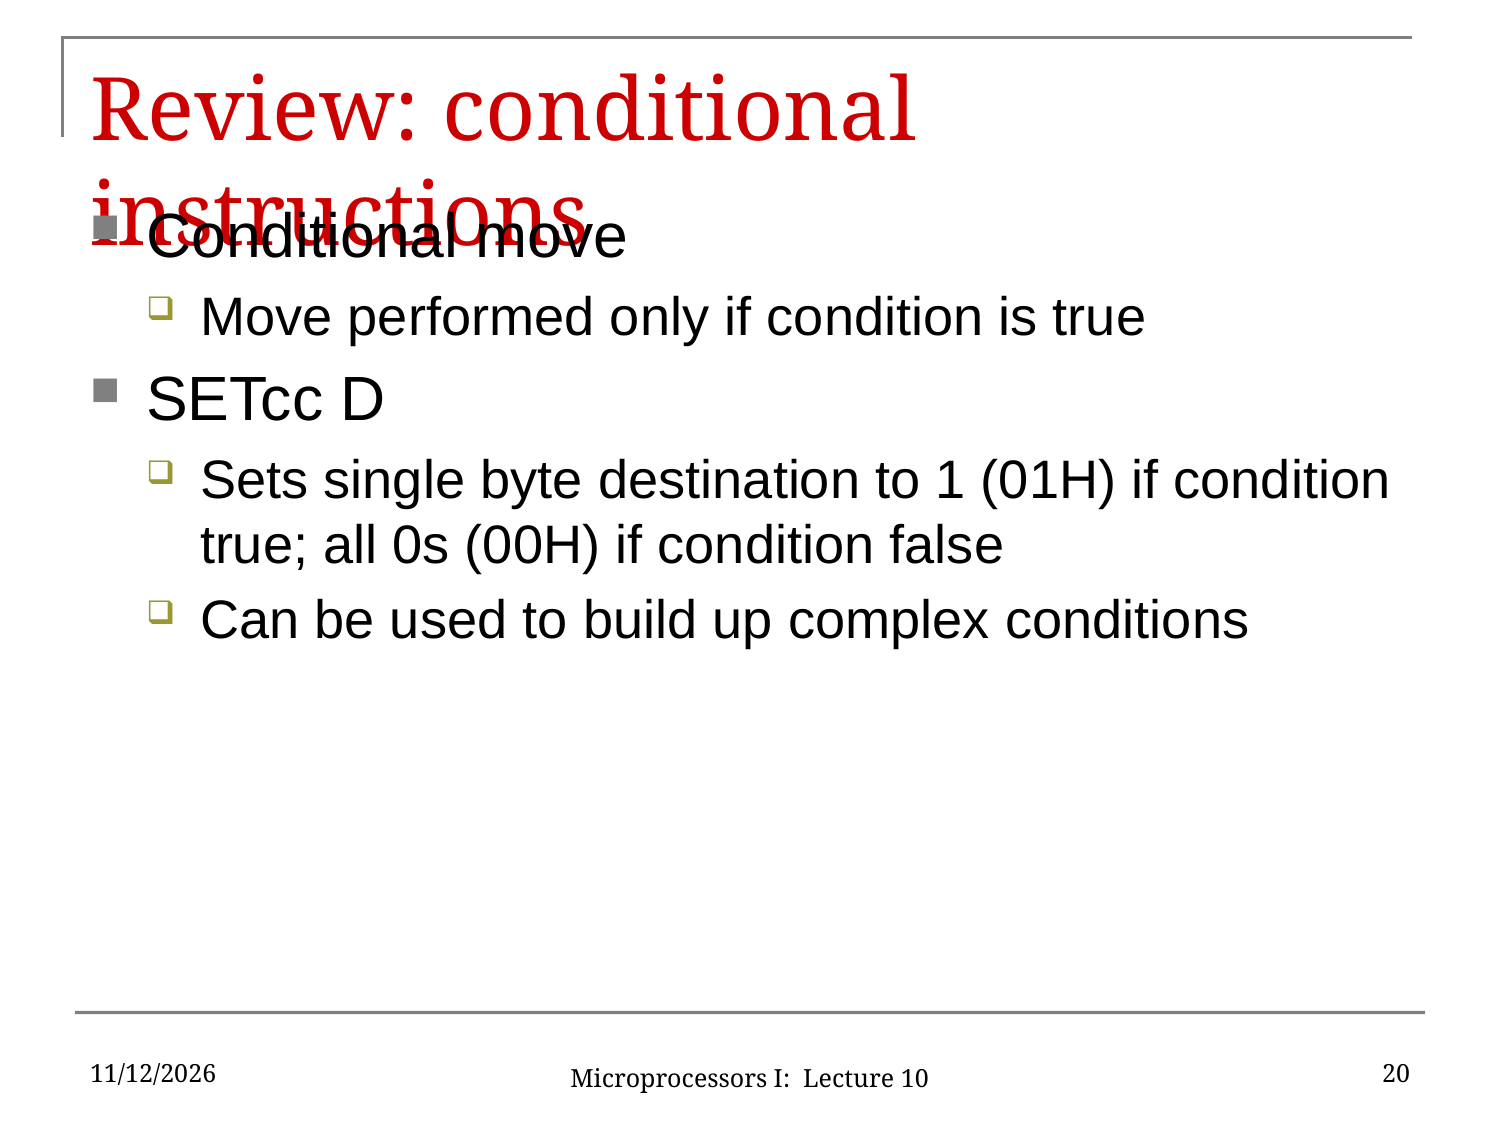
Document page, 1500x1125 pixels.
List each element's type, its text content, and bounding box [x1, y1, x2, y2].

slide_number 20 [1074, 1023, 1426, 1100]
title Review: conditional instructions [75, 45, 1425, 163]
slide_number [74, 1023, 426, 1100]
list Conditional move Move performed only if condition is true SETcc D Sets single byte destination to 1 (01H) if condition true; all 0s (00H) if condition false Can be used to build up complex conditions [75, 187, 1425, 1006]
footer Microprocessors I: Lecture 10 [512, 1024, 988, 1101]
